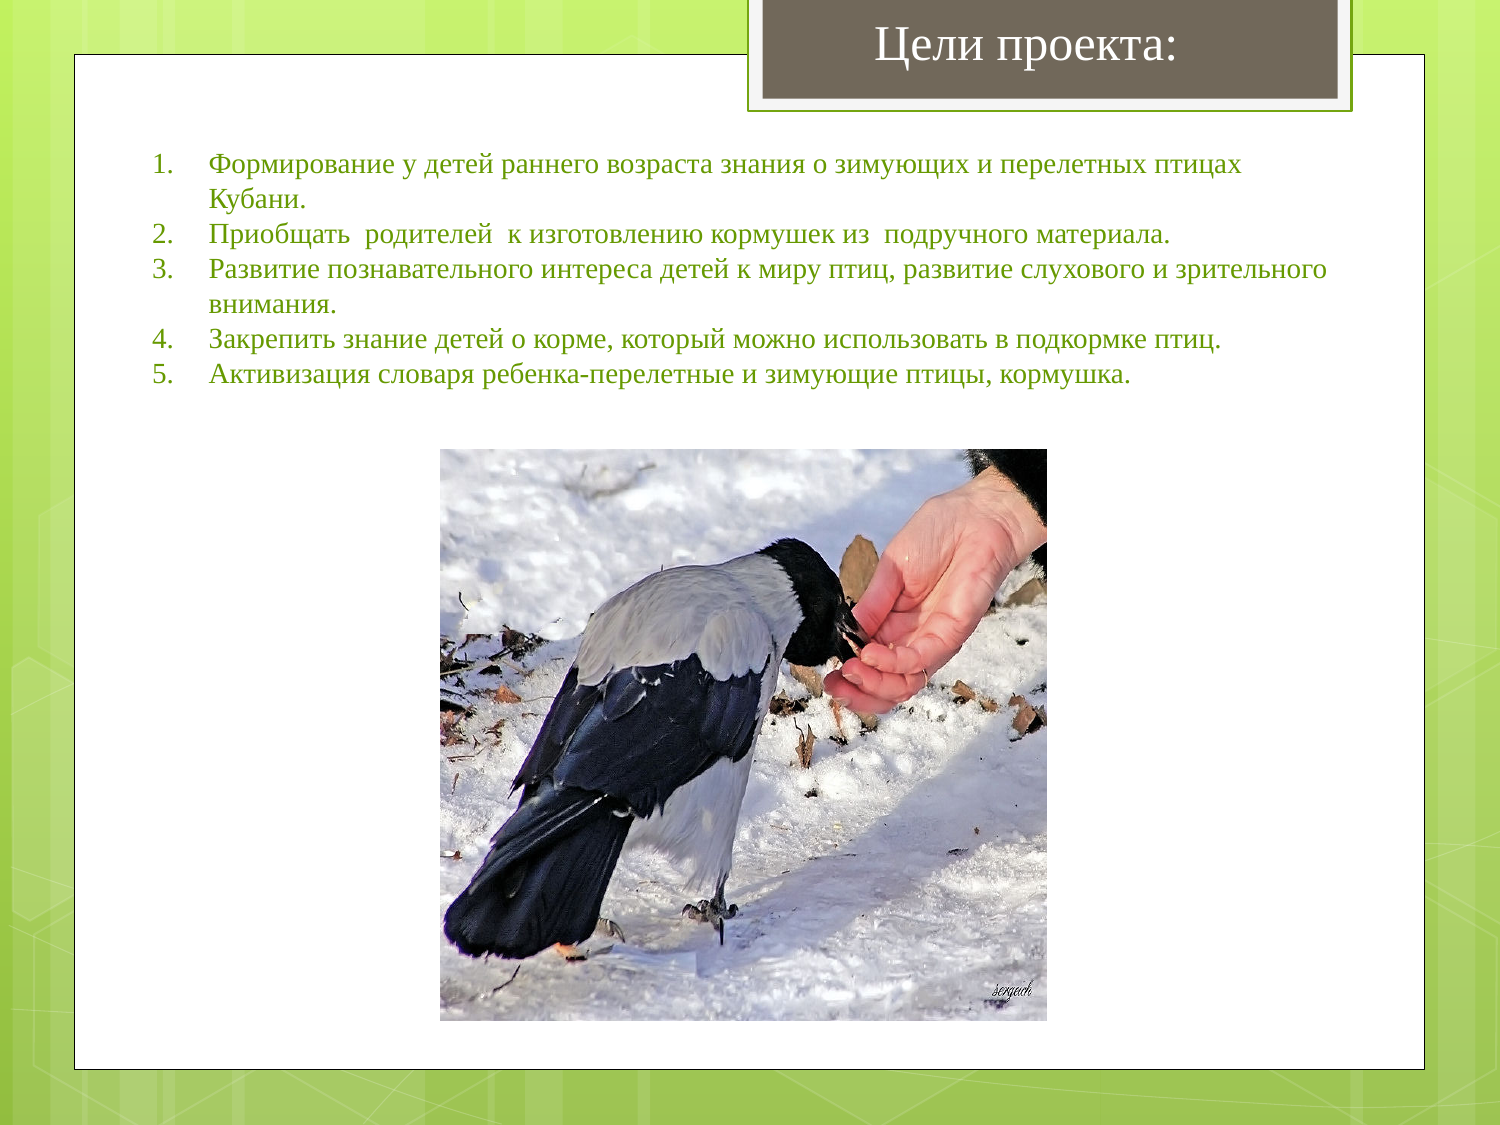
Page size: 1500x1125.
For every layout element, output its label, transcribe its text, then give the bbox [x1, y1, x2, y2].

picture [440, 449, 1048, 1021]
text_box Цели проекта: [859, 3, 1235, 78]
text_box Формирование у детей раннего возраста знания о зимующих и перелетных птицах Кубани. Приобщать родителей к изготовлению кормушек из подручного материала. Развитие познавательного интереса детей к миру птиц, развитие слухового и зрительного внимания. Закрепить знание детей о корме, который можно использовать в подкормке птиц. Активизация словаря ребенка-перелетные и зимующие птицы, кормушка. [137, 137, 1350, 607]
